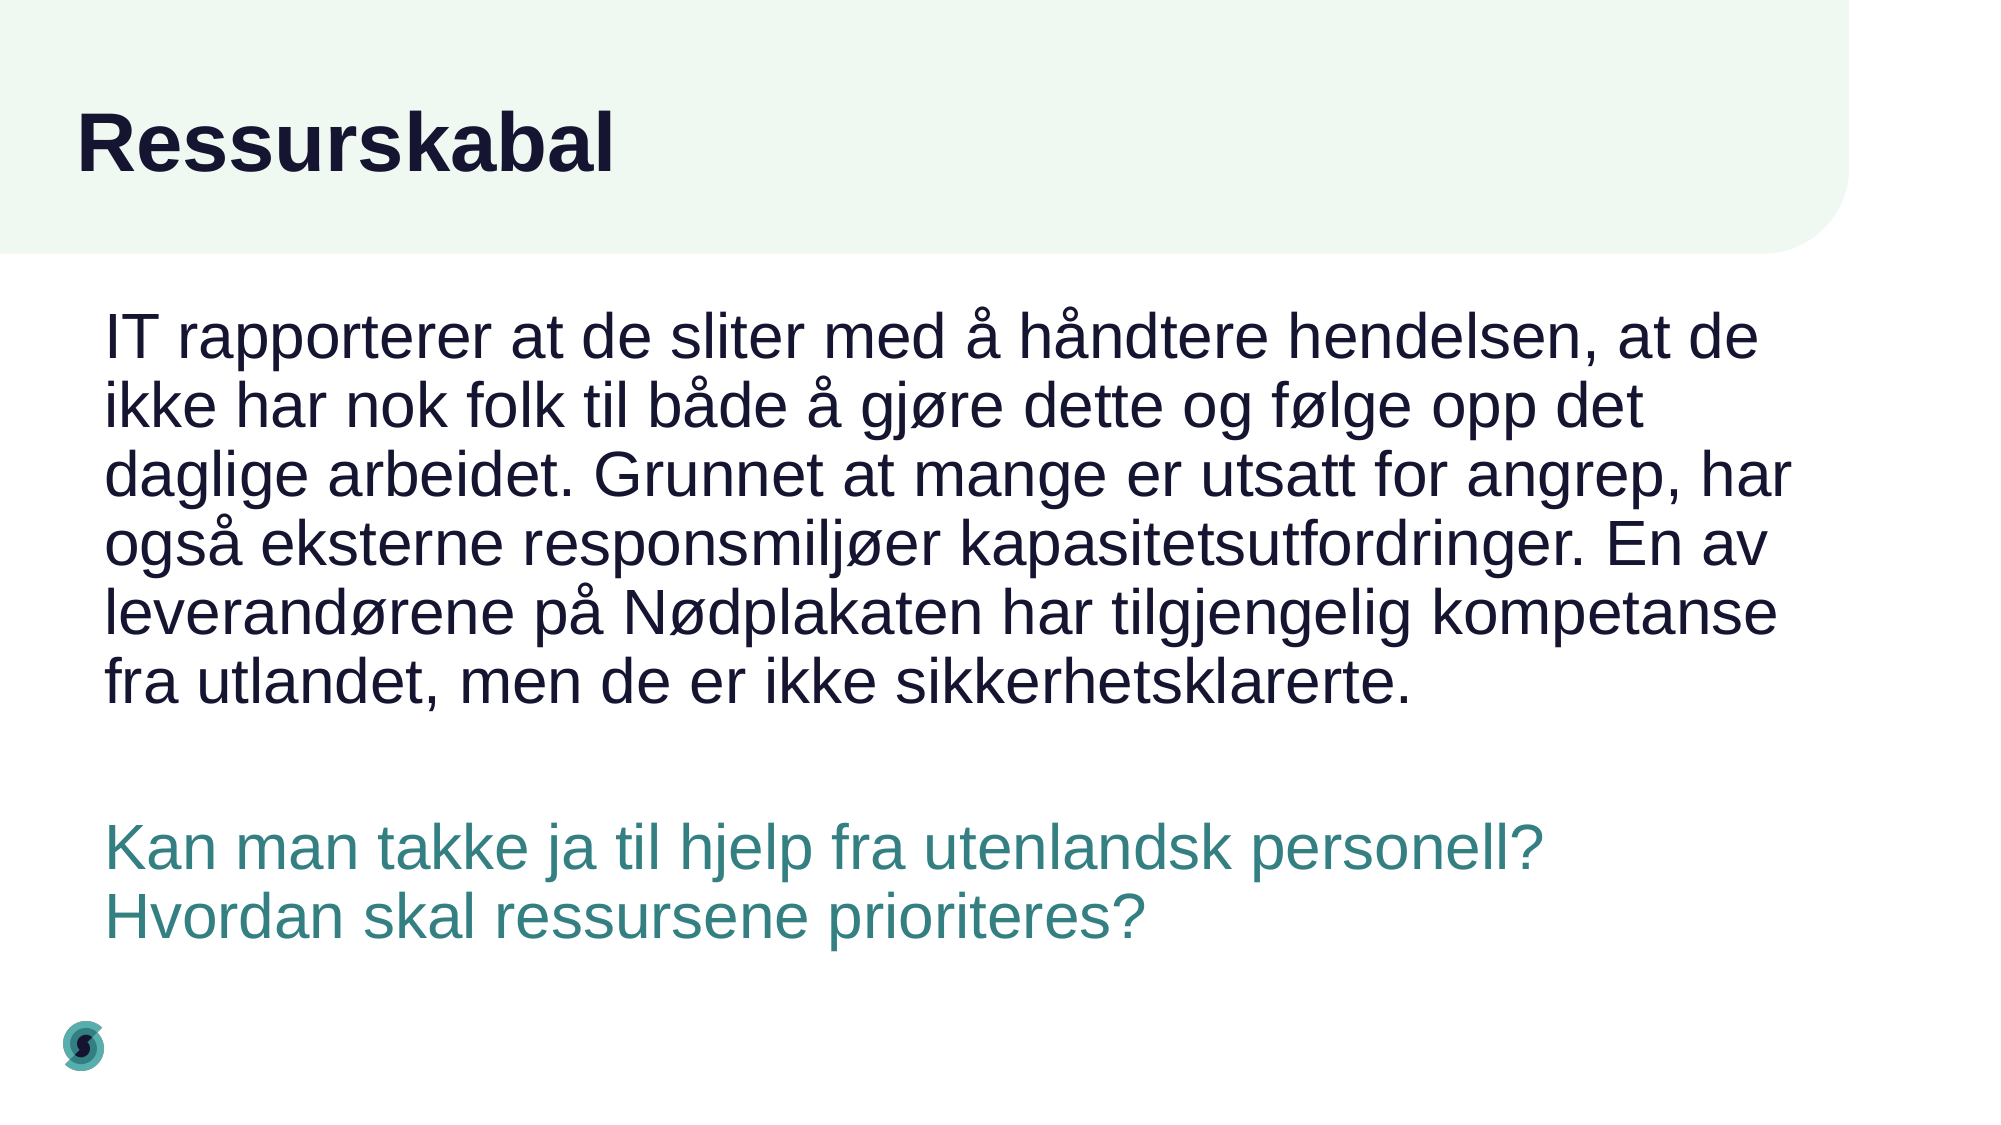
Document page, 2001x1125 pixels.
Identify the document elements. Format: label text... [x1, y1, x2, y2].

list IT rapporterer at de sliter med å håndtere hendelsen, at de ikke har nok folk til både å gjøre dette og følge opp det daglige arbeidet. Grunnet at mange er utsatt for angrep, har også eksterne responsmiljøer kapasitetsutfordringer. En av leverandørene på Nødplakaten har tilgjengelig kompetanse fra utlandet, men de er ikke sikkerhetsklarerte. Kan man takke ja til hjelp fra utenlandsk personell? Hvordan skal ressursene prioriteres? [60, 295, 1838, 1009]
title Ressurskabal [60, 54, 1838, 236]
picture [63, 1021, 104, 1071]
